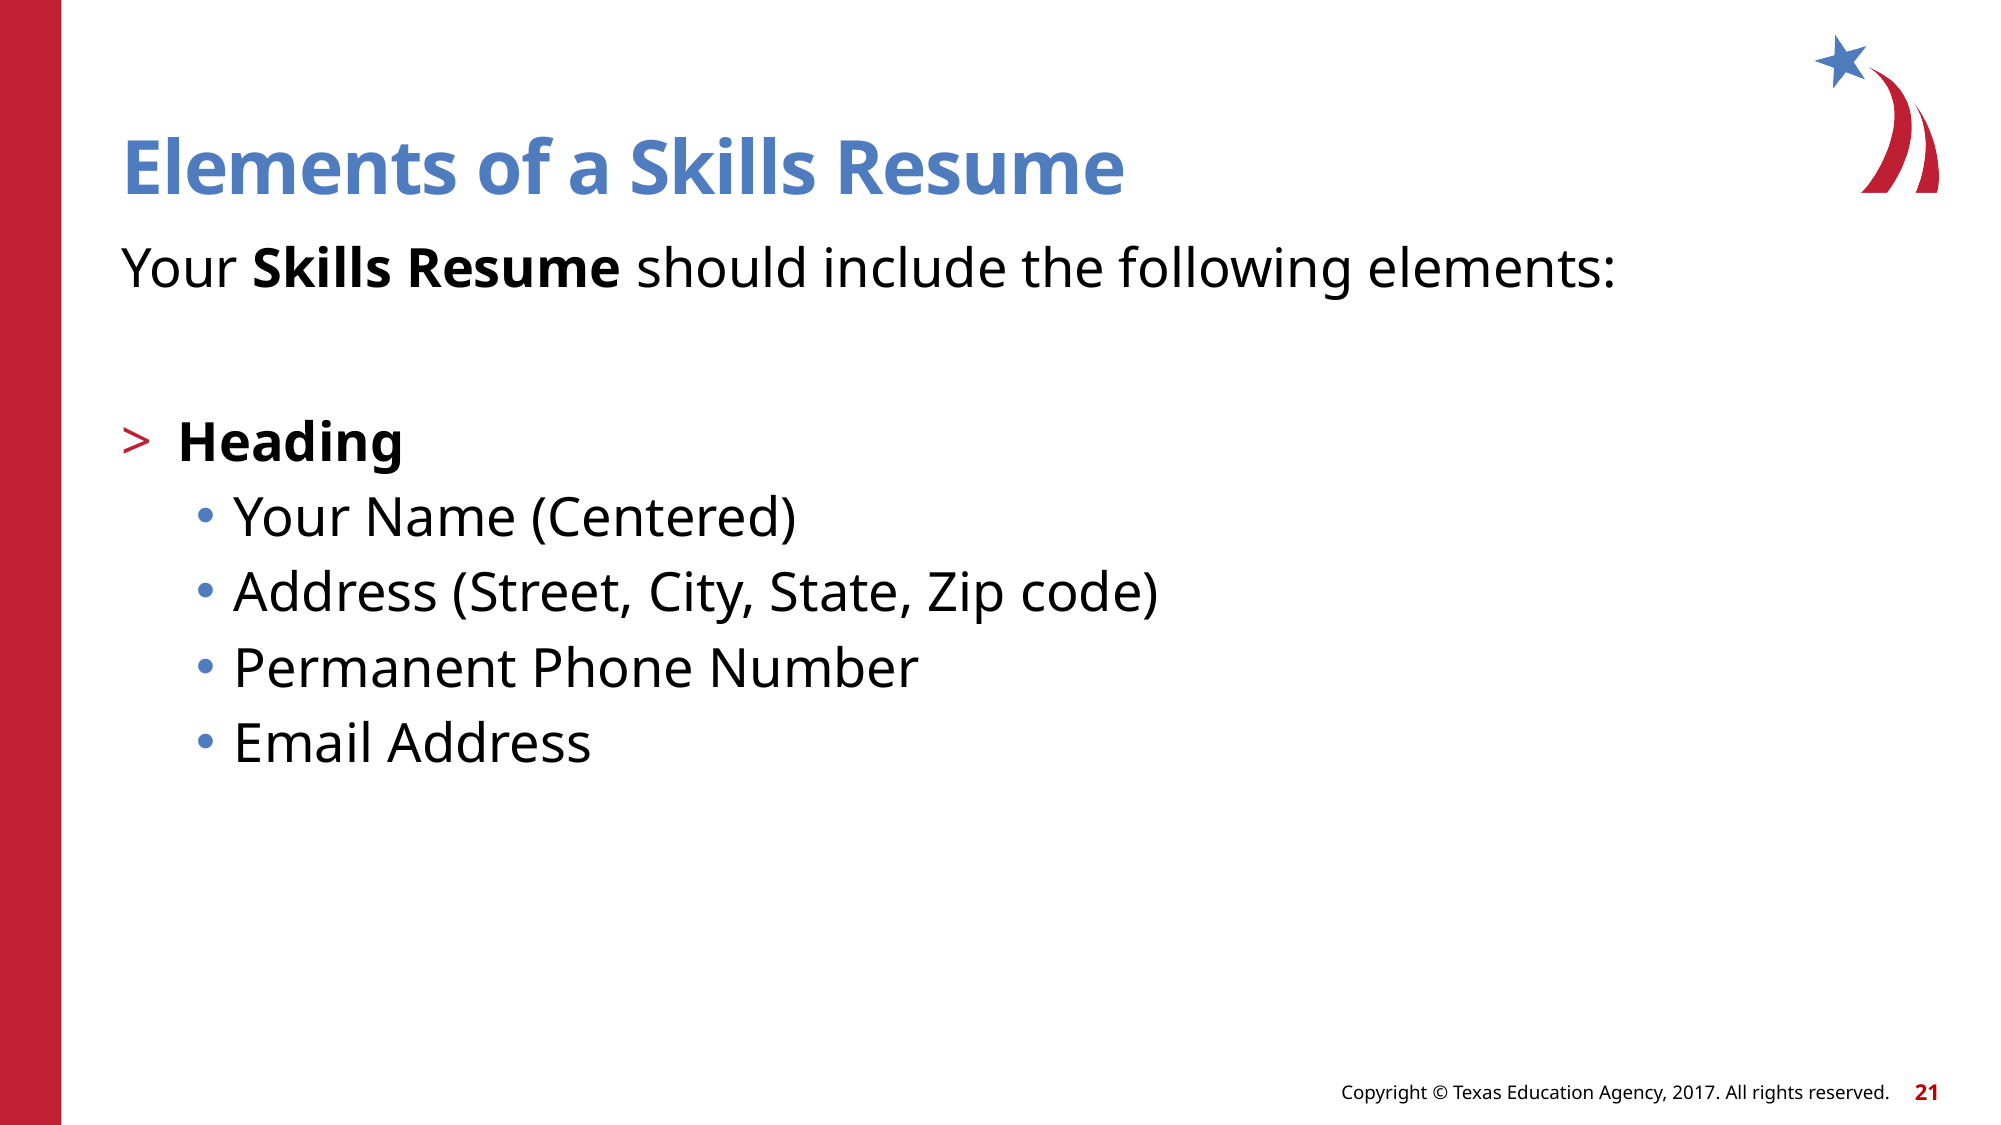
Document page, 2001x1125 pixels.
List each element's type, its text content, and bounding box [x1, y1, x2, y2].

list Your Skills Resume should include the following elements: Heading Your Name (Centered) Address (Street, City, State, Zip code) Permanent Phone Number Email Address [121, 233, 1936, 1010]
title Elements of a Skills Resume [121, 66, 1772, 211]
picture [1814, 34, 1939, 193]
